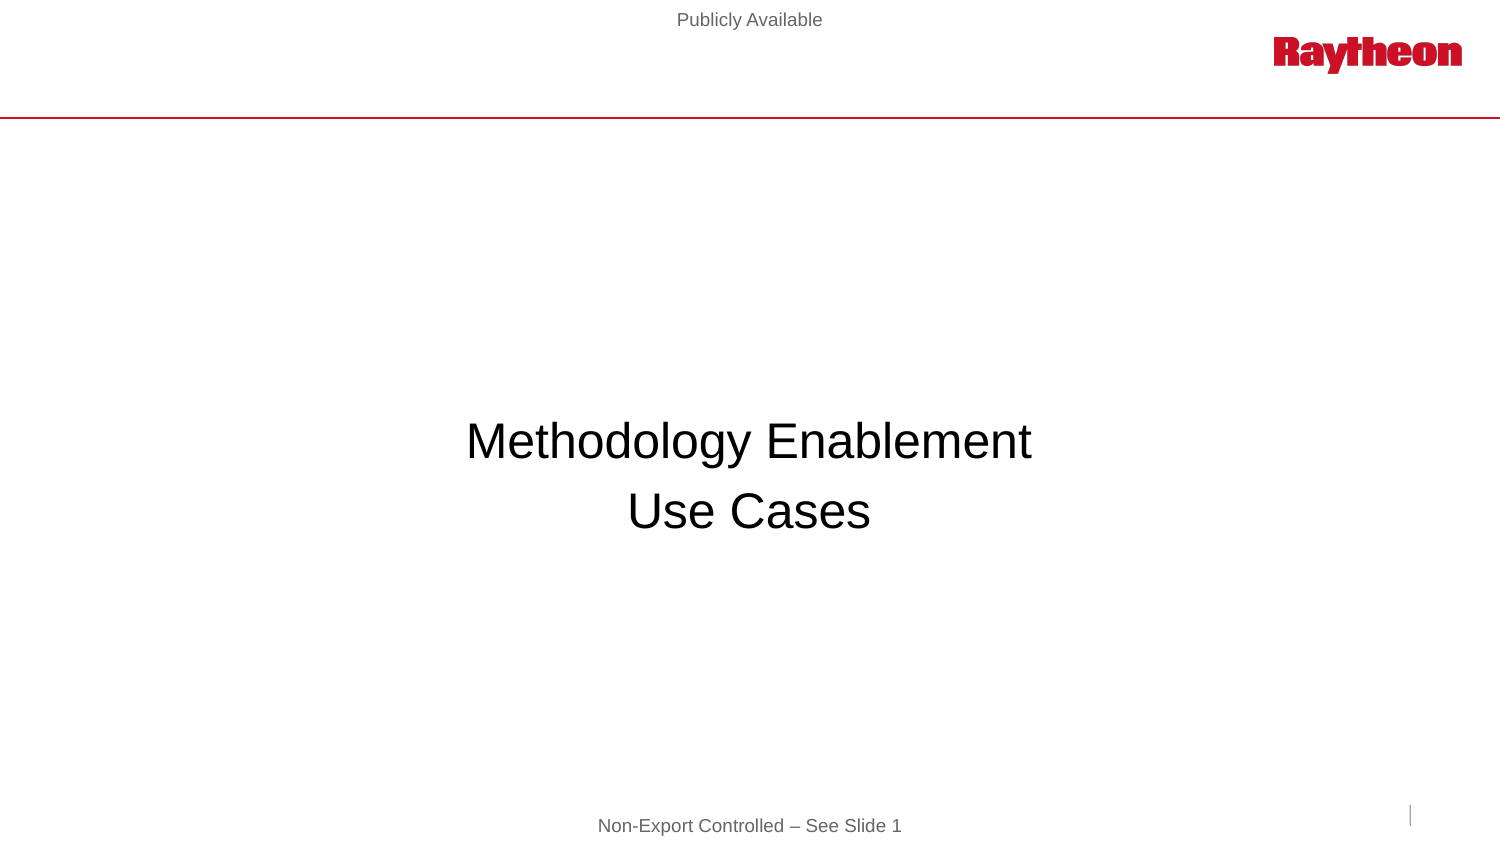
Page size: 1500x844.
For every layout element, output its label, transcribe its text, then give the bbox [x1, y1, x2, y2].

list Methodology Enablement Use Cases [38, 128, 1460, 685]
picture [1266, 31, 1474, 78]
